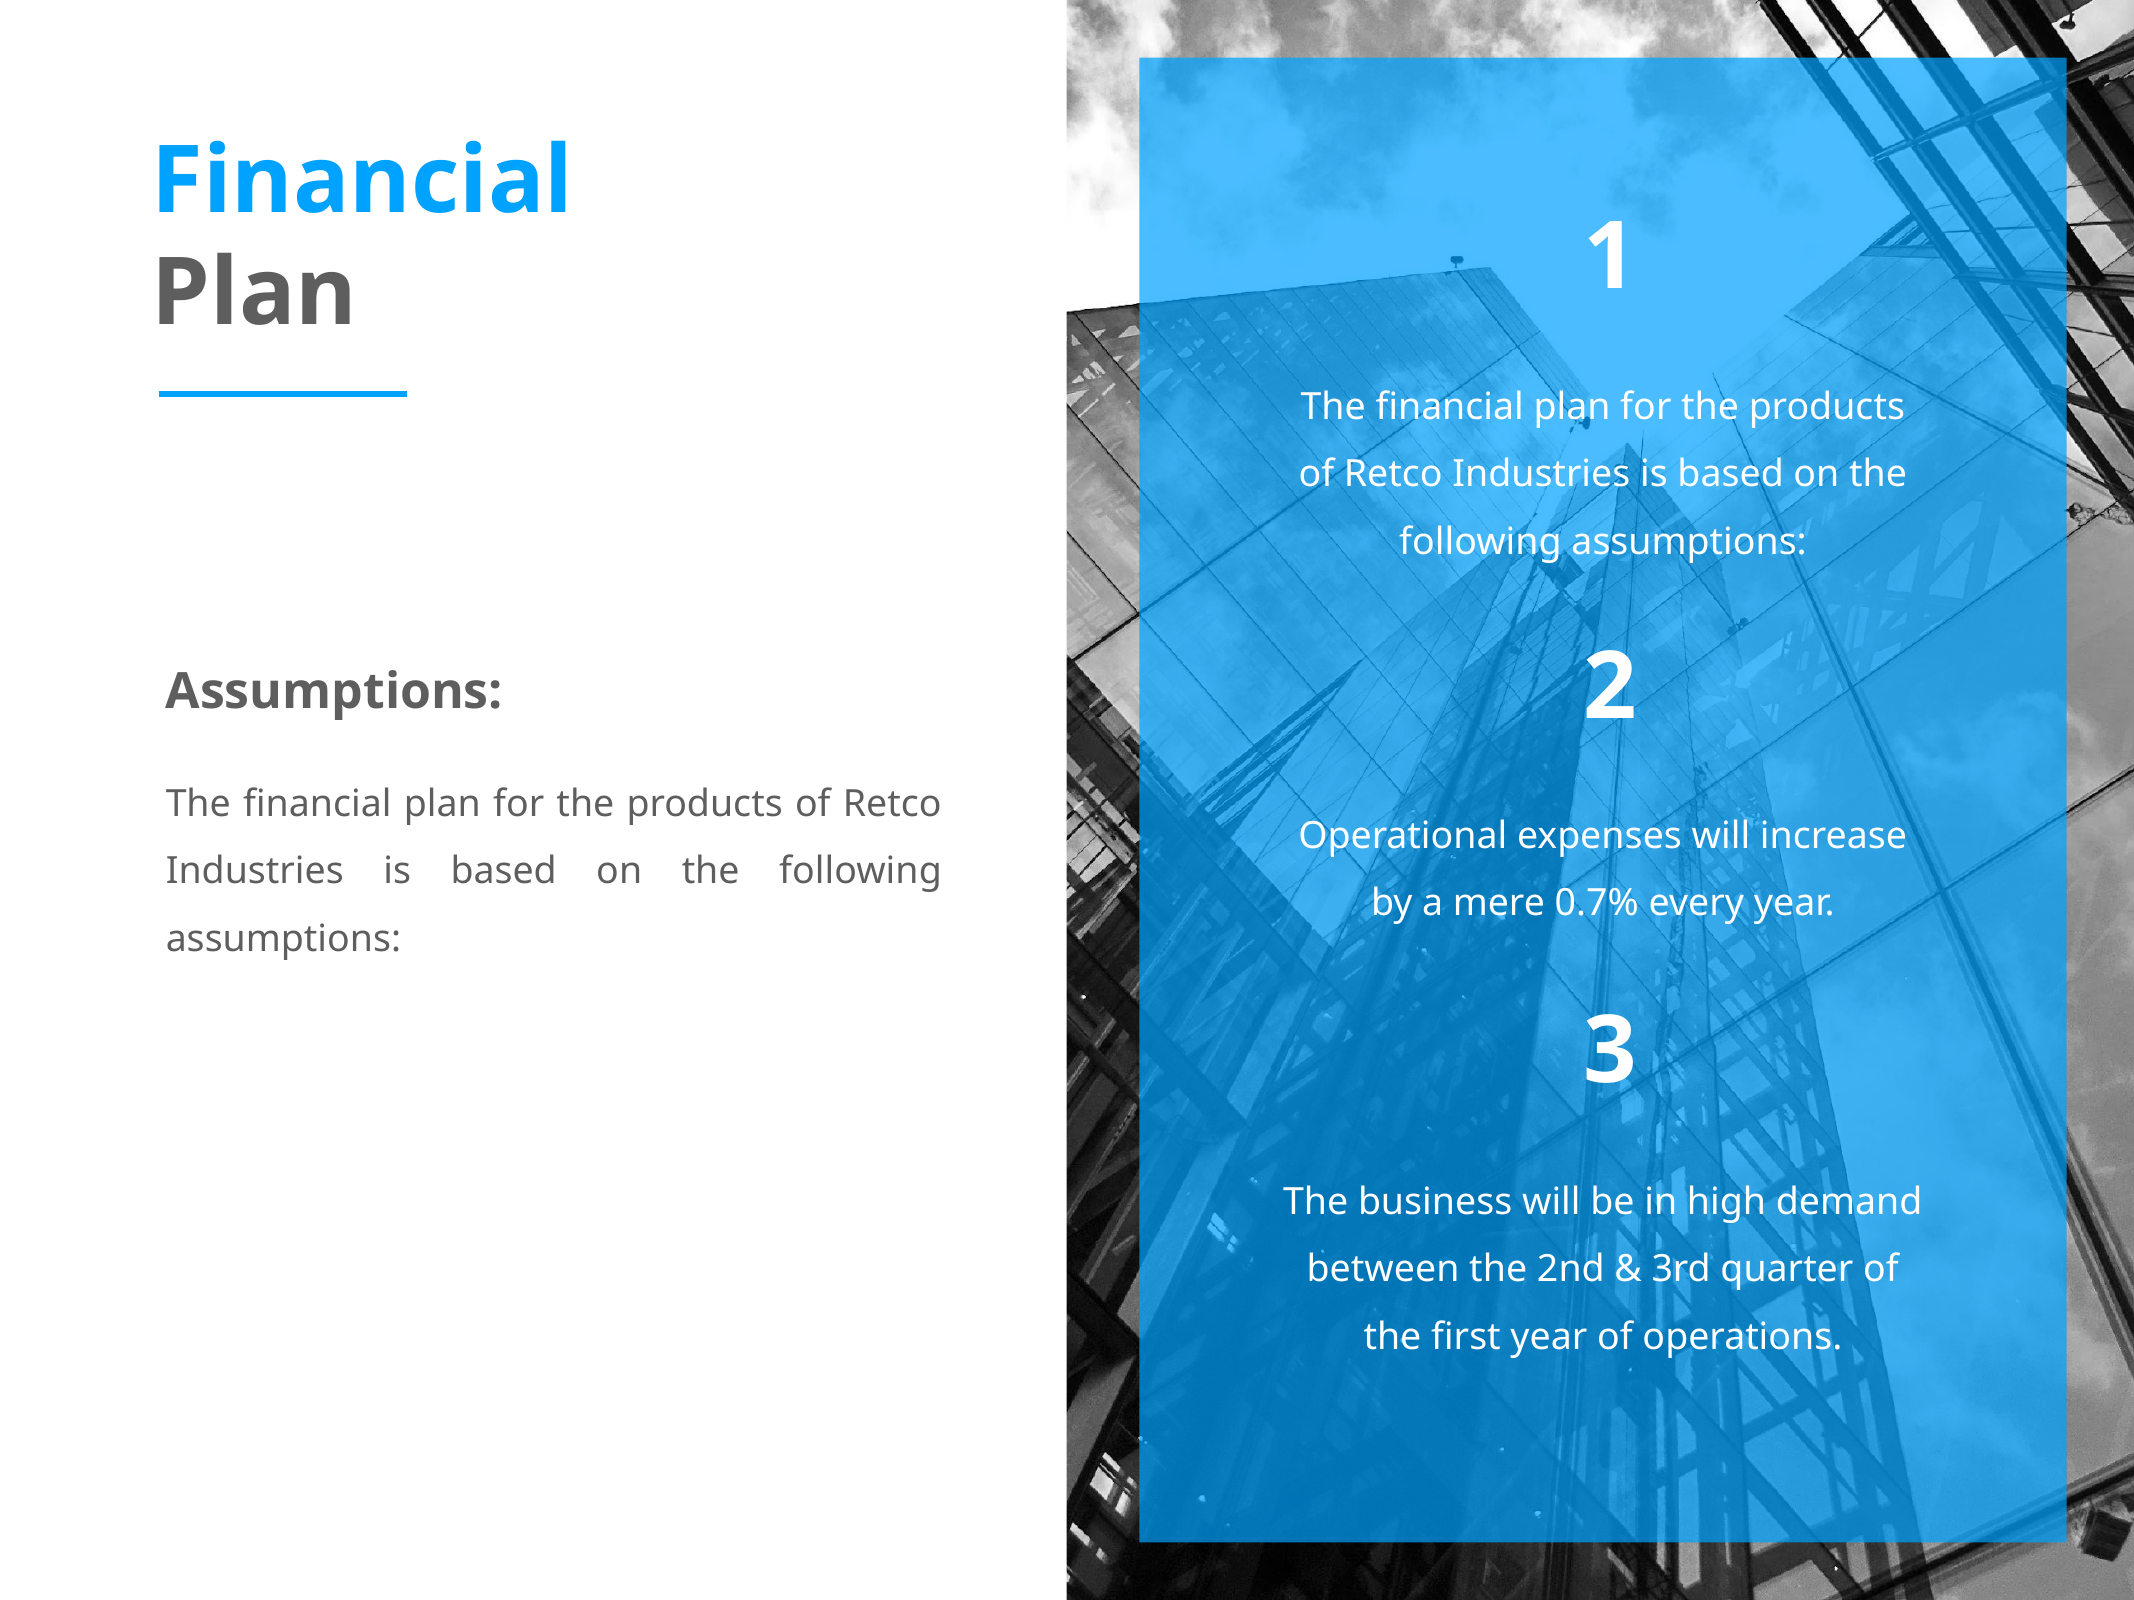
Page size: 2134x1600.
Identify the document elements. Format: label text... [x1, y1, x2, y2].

text_box Financial Plan [143, 107, 634, 354]
text_box The financial plan for the products of Retco Industries is based on the following assumptions: [157, 757, 951, 958]
text_box Assumptions: [157, 649, 951, 727]
picture [1066, 0, 2134, 1600]
